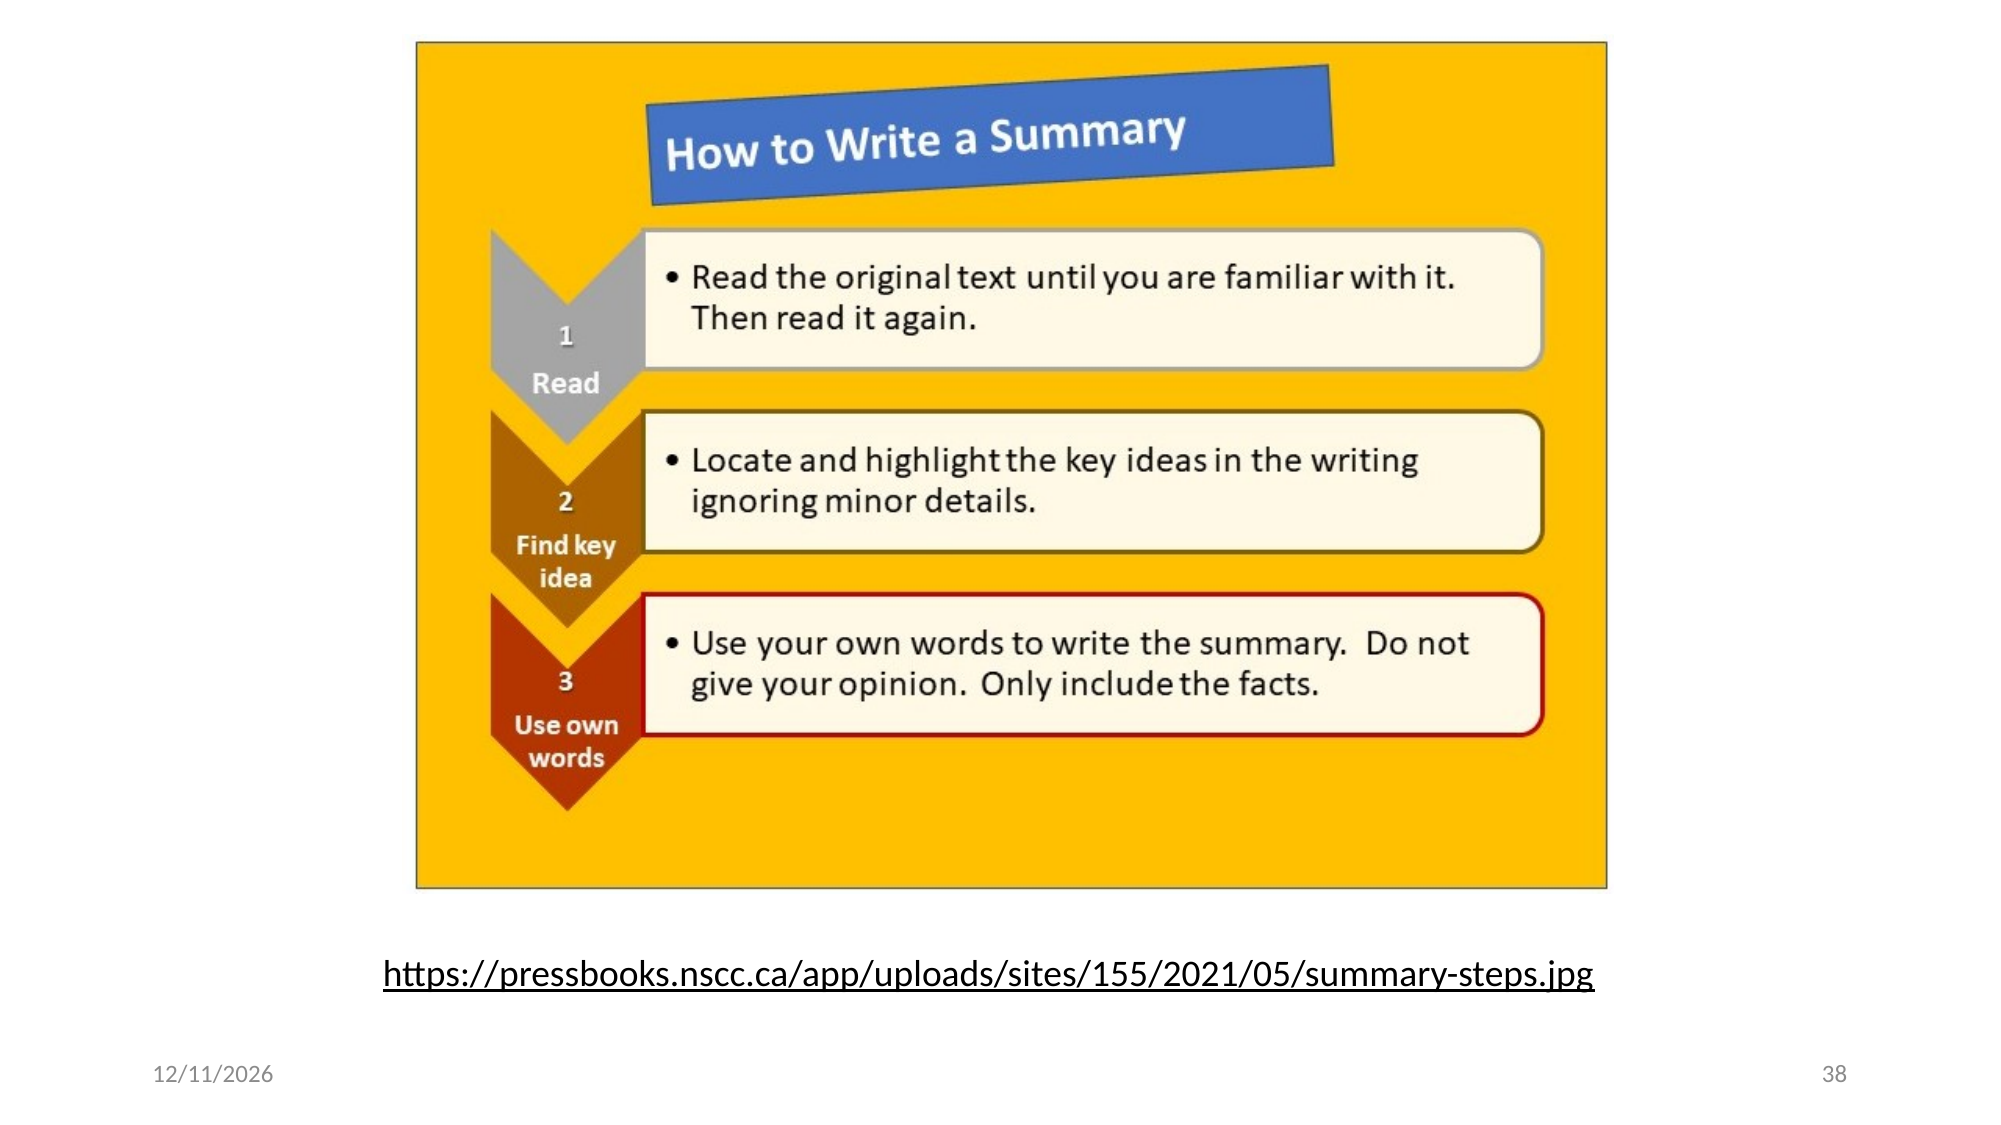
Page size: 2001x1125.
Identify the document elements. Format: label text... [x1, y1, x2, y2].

text_box https://pressbooks.nscc.ca/app/uploads/sites/155/2021/05/summary-steps.jpg [368, 941, 1704, 1002]
picture [402, 34, 1614, 894]
slide_number 38 [1412, 1042, 1863, 1103]
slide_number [137, 1042, 588, 1103]
